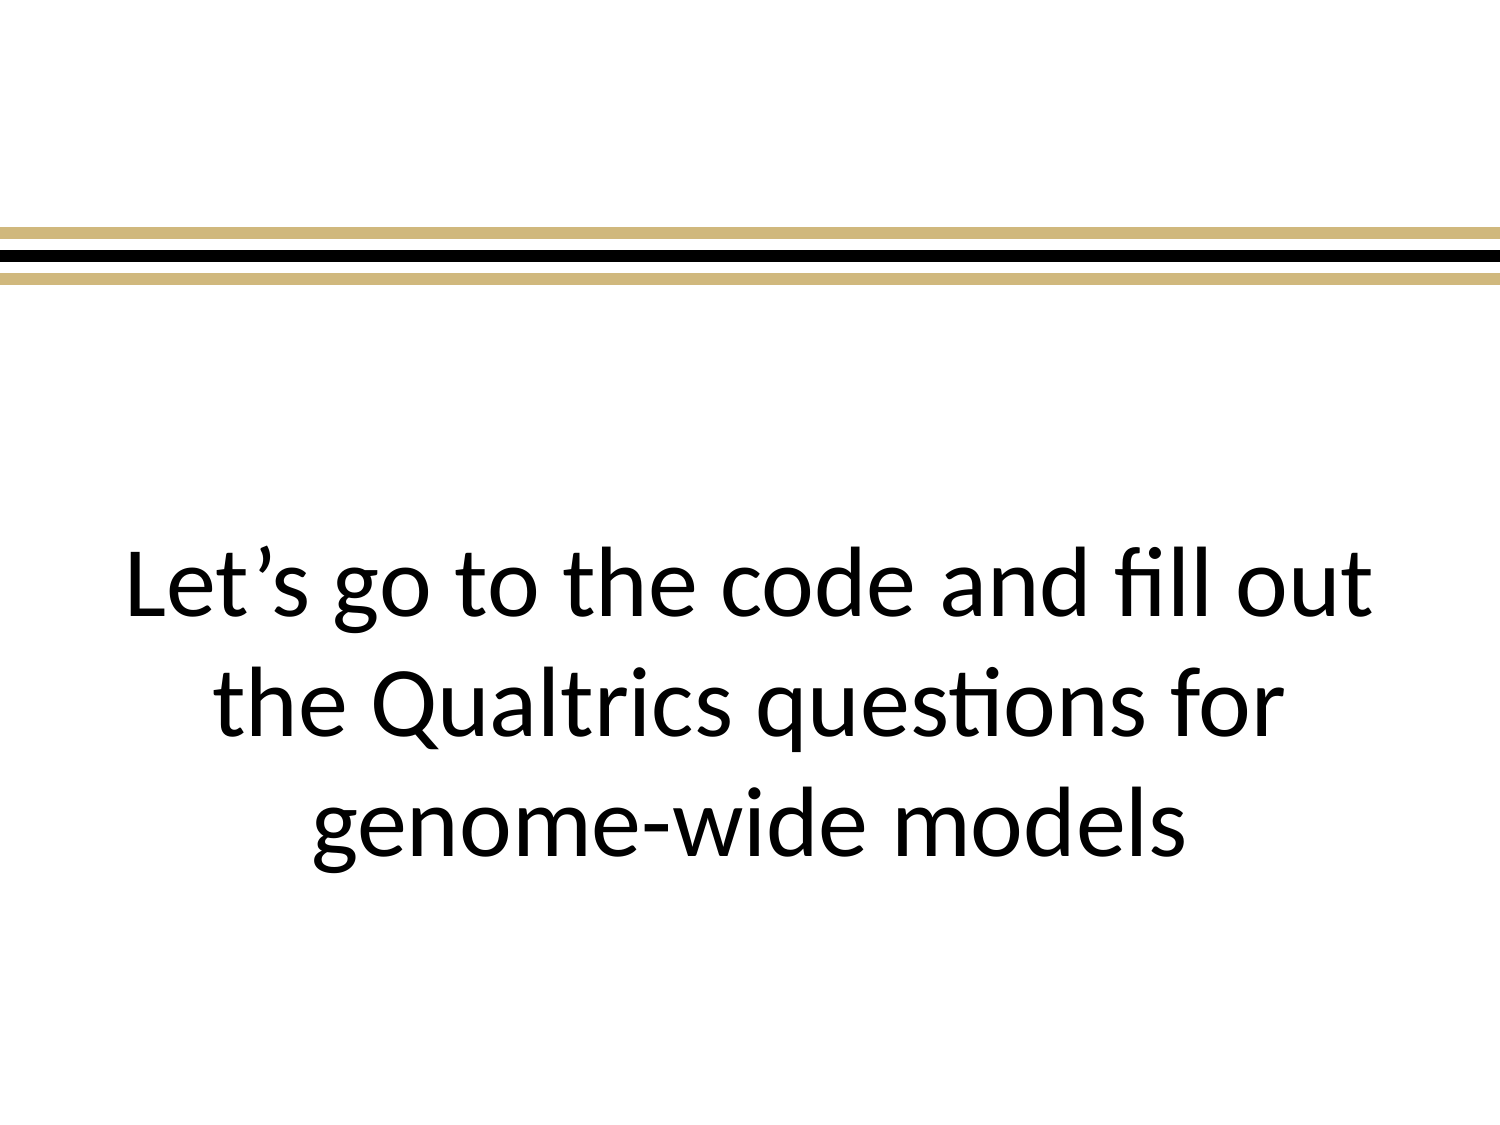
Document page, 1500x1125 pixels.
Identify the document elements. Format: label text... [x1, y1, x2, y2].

text_box Let’s go to the code and fill out the Qualtrics questions for genome-wide models [47, 509, 1453, 884]
